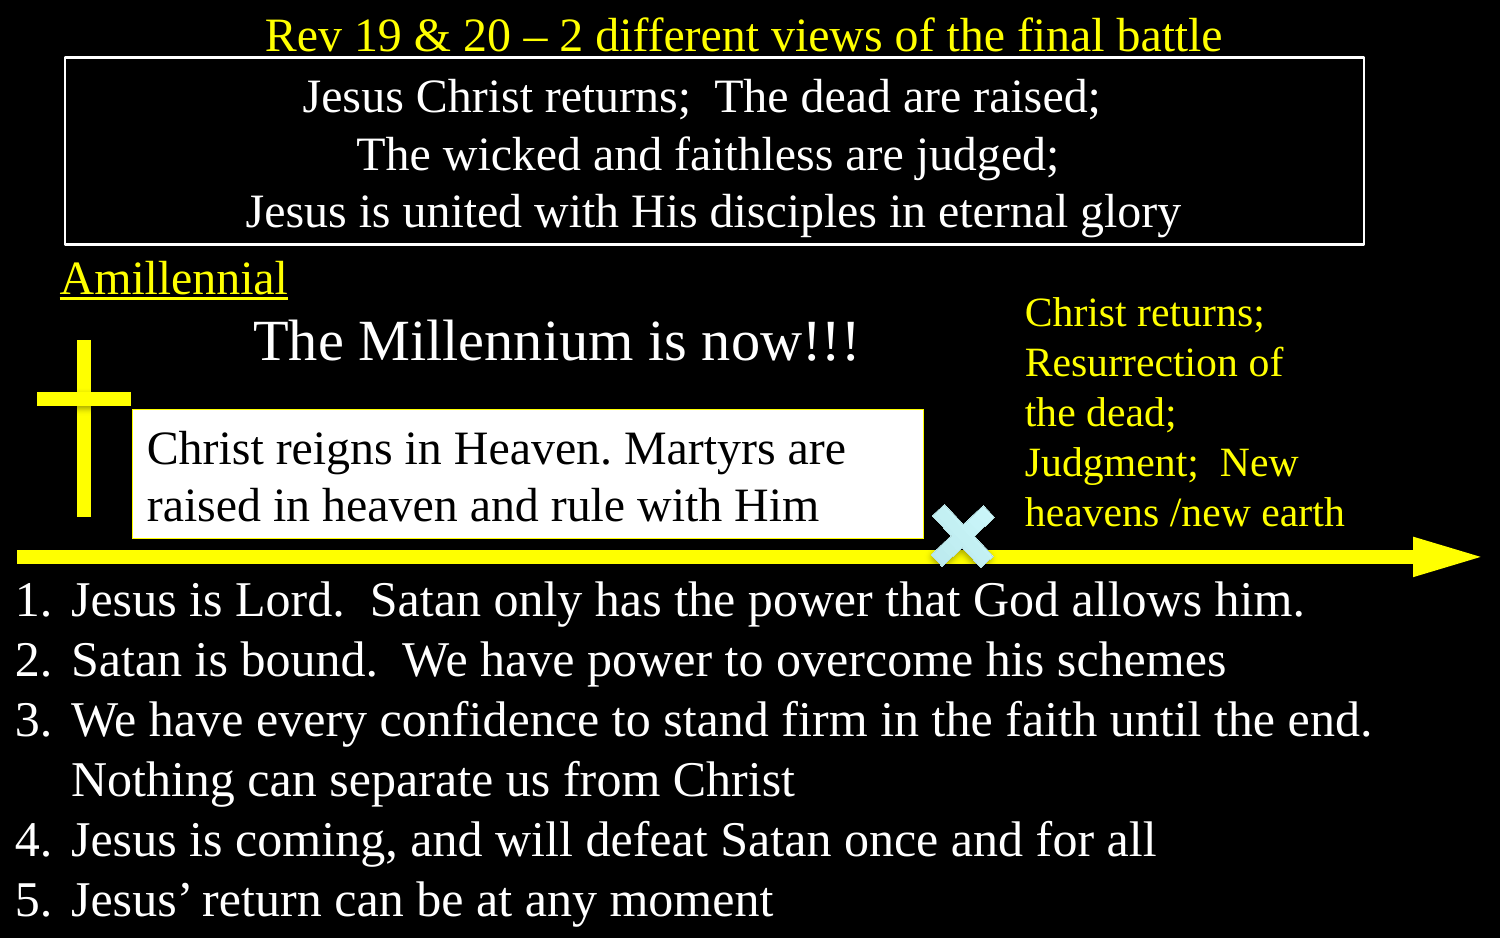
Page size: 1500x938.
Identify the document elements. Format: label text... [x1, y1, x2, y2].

text_box Christ reigns in Heaven. Martyrs are raised in heaven and rule with Him [132, 409, 924, 539]
text_box Rev 19 & 20 – 2 different views of the final battle [0, 0, 1490, 69]
text_box Jesus Christ returns; The dead are raised; The wicked and faithless are judged; Jesus is united with His disciples in eternal glory [64, 57, 1365, 245]
text_box Jesus is Lord. Satan only has the power that God allows him. Satan is bound. We have power to overcome his schemes We have every confidence to stand firm in the faith until the end. Nothing can separate us from Christ Jesus is coming, and will defeat Satan once and for all Jesus’ return can be at any moment [0, 558, 1472, 934]
text_box Christ returns; Resurrection of the dead; Judgment; New heavens /new earth [1009, 277, 1442, 543]
text_box [930, 503, 995, 556]
text_box The Millennium is now!!! [191, 294, 924, 380]
text_box Amillennial [0, 239, 357, 312]
